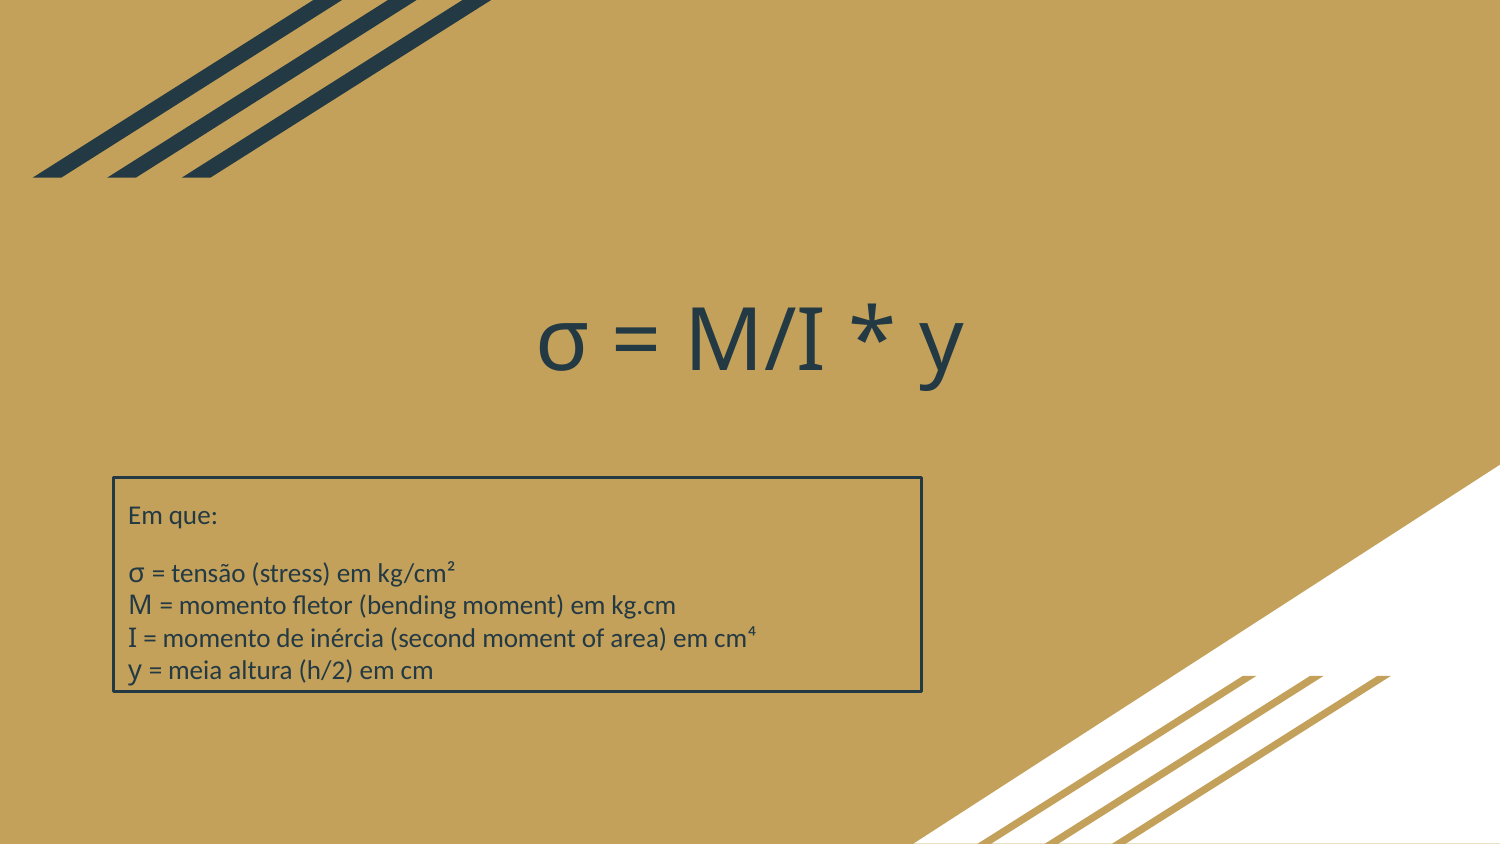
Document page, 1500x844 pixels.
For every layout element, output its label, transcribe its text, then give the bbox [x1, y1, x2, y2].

title σ = M/I * y [227, 222, 1273, 449]
list Em que: σ = tensão (stress) em kg/cm² M = momento fletor (bending moment) em kg.cm I = momento de inércia (second moment of area) em cm⁴ y = meia altura (h/2) em cm [113, 477, 922, 692]
